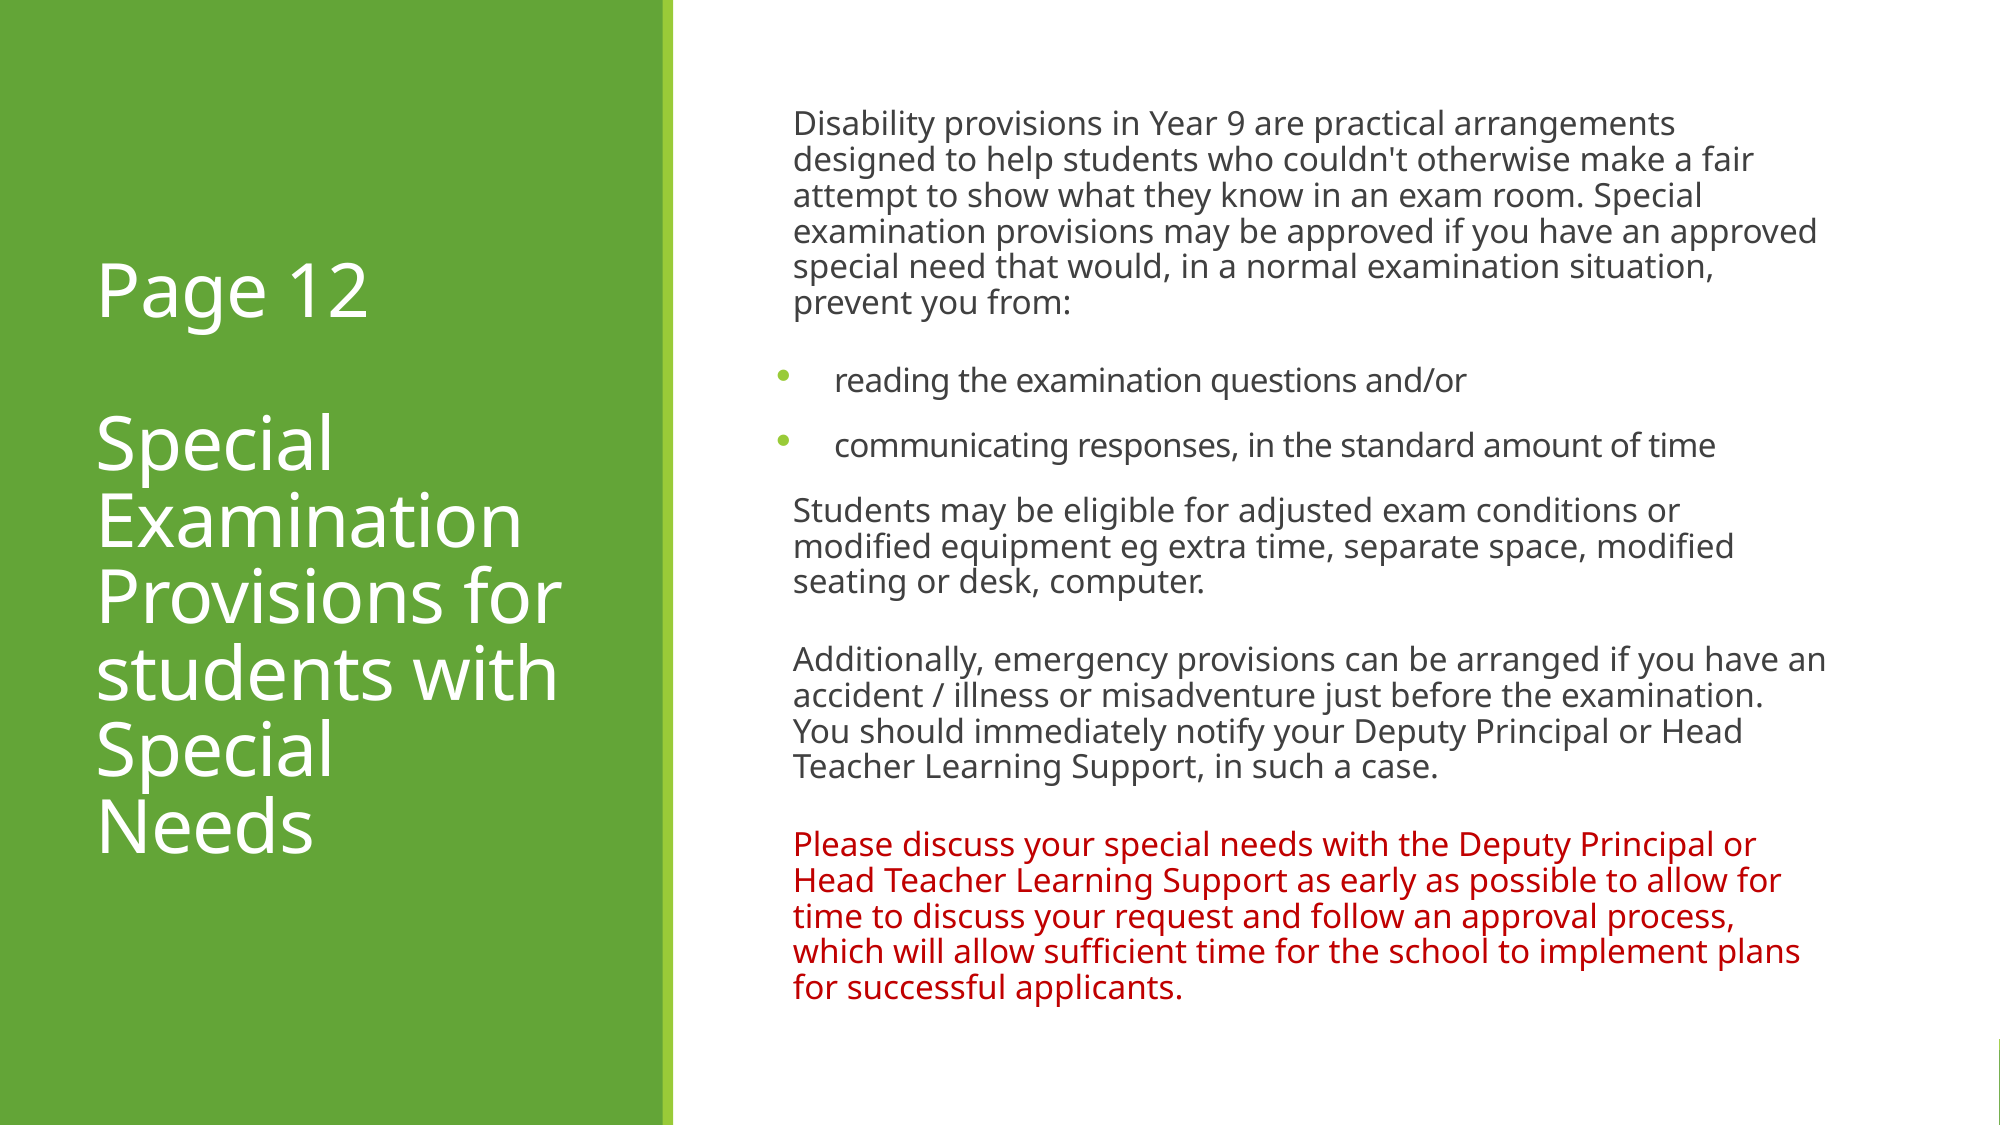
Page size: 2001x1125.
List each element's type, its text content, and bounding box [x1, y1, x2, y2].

text_box [661, 0, 674, 1125]
title Page 12 Special Examination Provisions for students with Special Needs [80, 99, 587, 1026]
list Disability provisions in Year 9 are practical arrangements designed to help students who couldn't otherwise make a fair attempt to show what they know in an exam room. Special examination provisions may be approved if you have an approved special need that would, in a normal examination situation, prevent you from: reading the examination questions and/or communicating responses, in the standard amount of time Students may be eligible for adjusted exam conditions or modified equipment eg extra time, separate space, modified seating or desk, computer. Additionally, emergency provisions can be arranged if you have an accident / illness or misadventure just before the examination. You should immediately notify your Deputy Principal or Head Teacher Learning Support, in such a case. Please discuss your special needs with the Deputy Principal or Head Teacher Learning Support as early as possible to allow for time to discuss your request and follow an approval process, which will allow sufficient time for the school to implement plans for successful applicants. [777, 99, 1830, 1026]
text_box [674, 0, 2000, 1125]
text_box [0, 0, 661, 1125]
